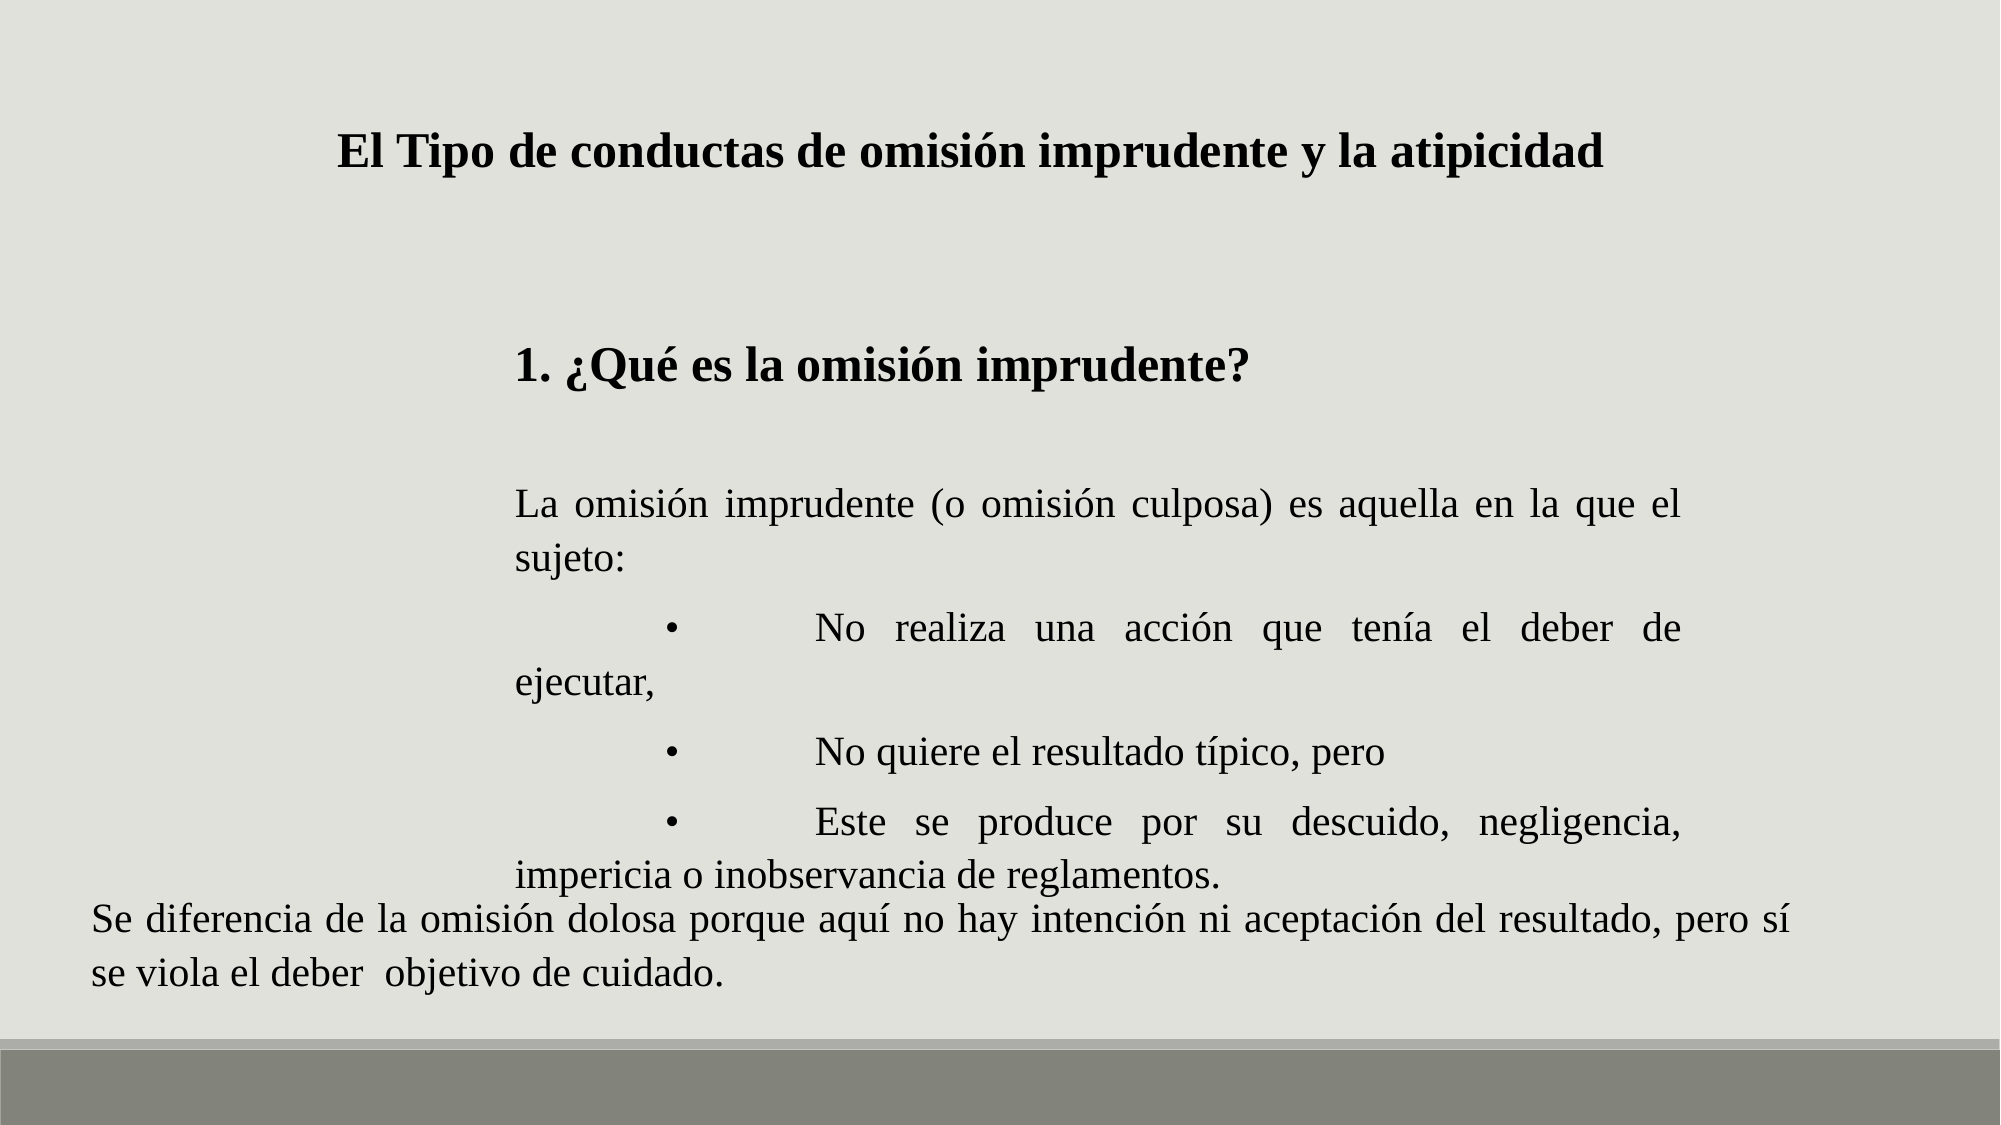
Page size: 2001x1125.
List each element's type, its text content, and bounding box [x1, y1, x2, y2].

text_box 1. ¿Qué es la omisión imprudente? La omisión imprudente (o omisión culposa) es aquella en la que el sujeto: • No realiza una acción que tenía el deber de ejecutar, • No quiere el resultado típico, pero • Este se produce por su descuido, negligencia, impericia o inobservancia de reglamentos. [500, 319, 1698, 880]
text_box Se diferencia de la omisión dolosa porque aquí no hay intención ni aceptación del resultado, pero sí se viola el deber objetivo de cuidado. [76, 880, 1807, 1002]
text_box El Tipo de conductas de omisión imprudente y la atipicidad [322, 106, 1735, 186]
